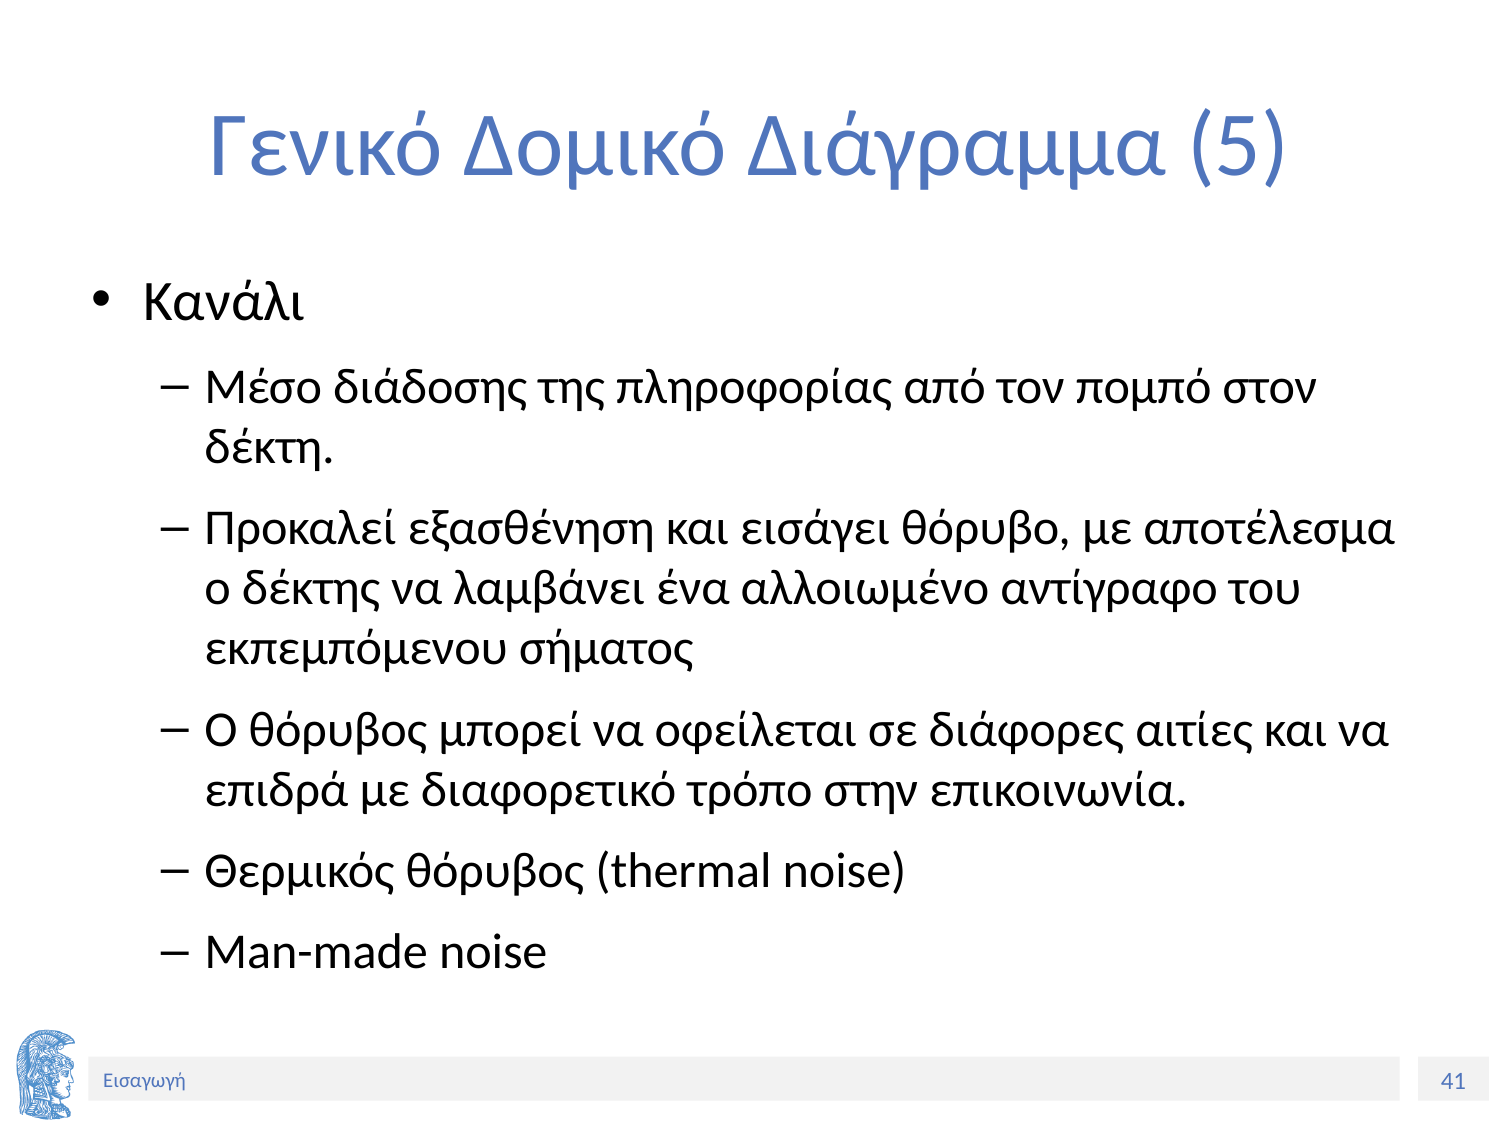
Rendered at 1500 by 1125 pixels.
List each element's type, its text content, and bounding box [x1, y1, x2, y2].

title Γενικό Δομικό Διάγραμμα (5) [75, 45, 1425, 233]
picture [9, 1026, 81, 1120]
list Κανάλι Μέσο διάδοσης της πληροφορίας από τον πομπό στον δέκτη. Προκαλεί εξασθένηση και εισάγει θόρυβο, με αποτέλεσμα ο δέκτης να λαμβάνει ένα αλλοιωμένο αντίγραφο του εκπεμπόμενου σήματος Ο θόρυβος μπορεί να οφείλεται σε διάφορες αιτίες και να επιδρά με διαφορετικό τρόπο στην επικοινωνία. Θερμικός θόρυβος (thermal noise) Man-made noise [76, 255, 1427, 998]
